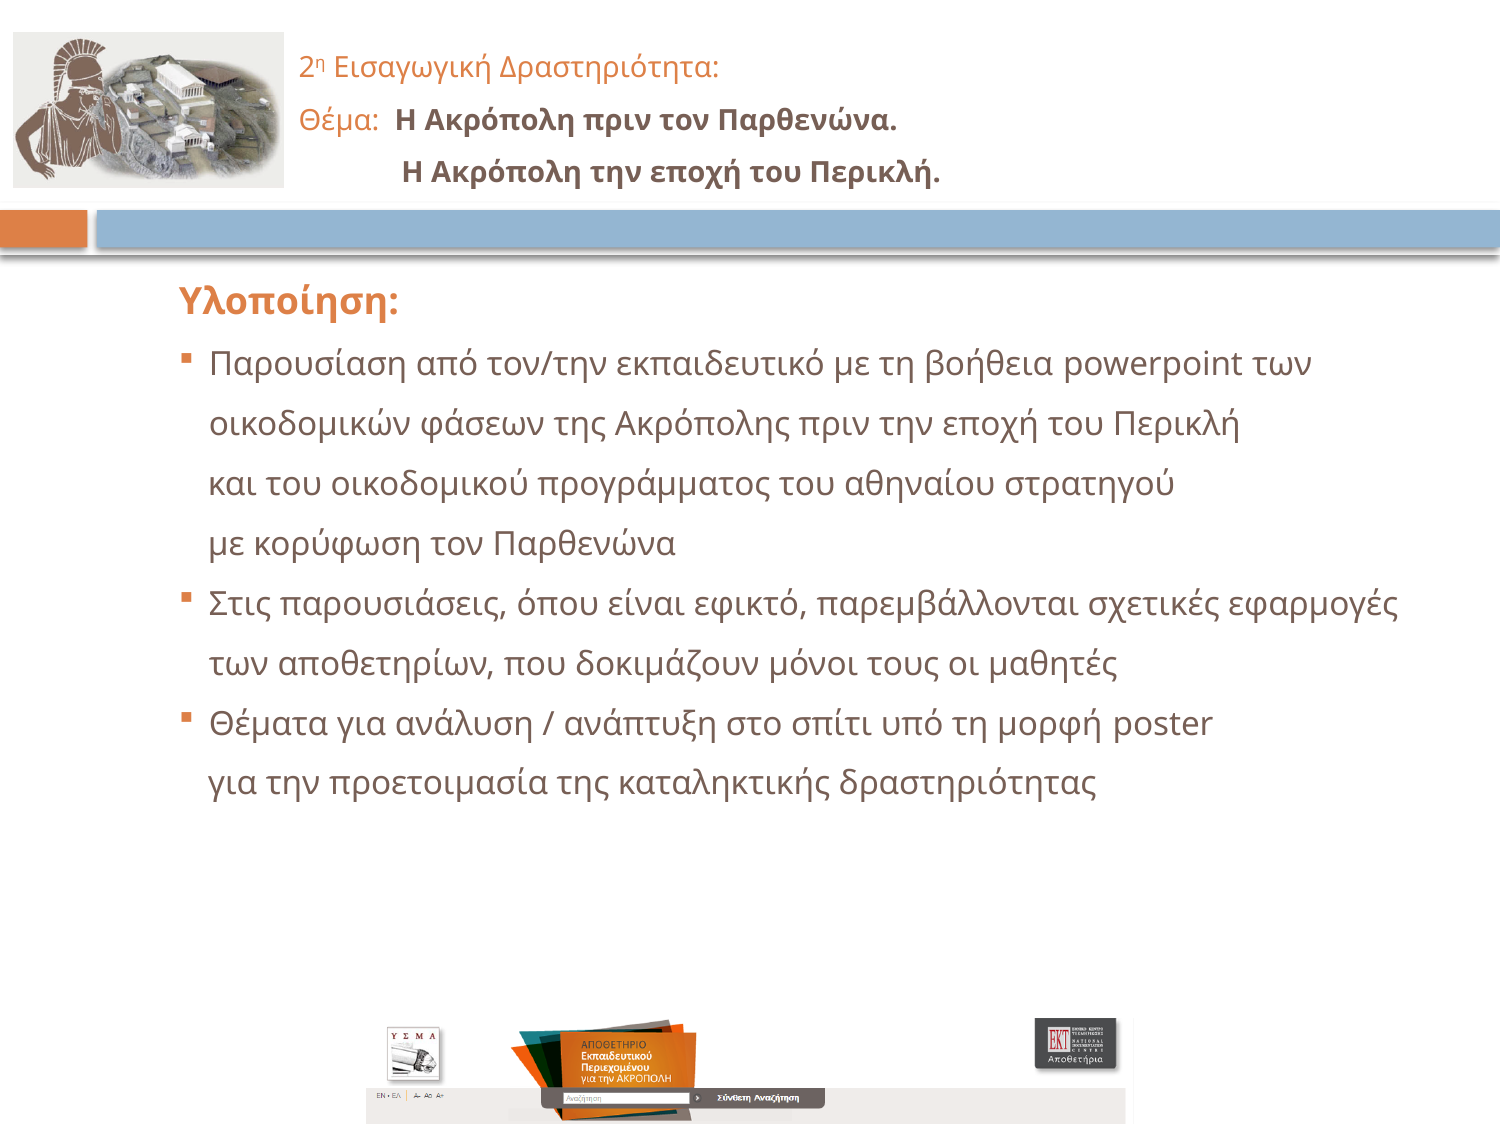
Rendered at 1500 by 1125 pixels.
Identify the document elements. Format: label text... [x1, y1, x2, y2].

picture [13, 31, 284, 188]
text_box Υλοποίηση: Παρουσίαση από τον/την εκπαιδευτικό με τη βοήθεια powerpoint των οικοδομικών φάσεων της Ακρόπολης πριν την εποχή του Περικλή και του οικοδομικού προγράμματος του αθηναίου στρατηγού με κορύφωση τον Παρθενώνα Στις παρουσιάσεις, όπου είναι εφικτό, παρεμβάλλονται σχετικές εφαρμογές των αποθετηρίων, που δοκιμάζουν μόνοι τους οι μαθητές Θέματα για ανάλυση / ανάπτυξη στο σπίτι υπό τη μορφή poster για την προετοιμασία της καταληκτικής δραστηριότητας [163, 247, 1453, 889]
text_box 2η Εισαγωγική Δραστηριότητα: Θέμα: Η Ακρόπολη πριν τον Παρθενώνα. Η Ακρόπολη την εποχή του Περικλή. [283, 23, 1500, 196]
picture [365, 1018, 1134, 1124]
